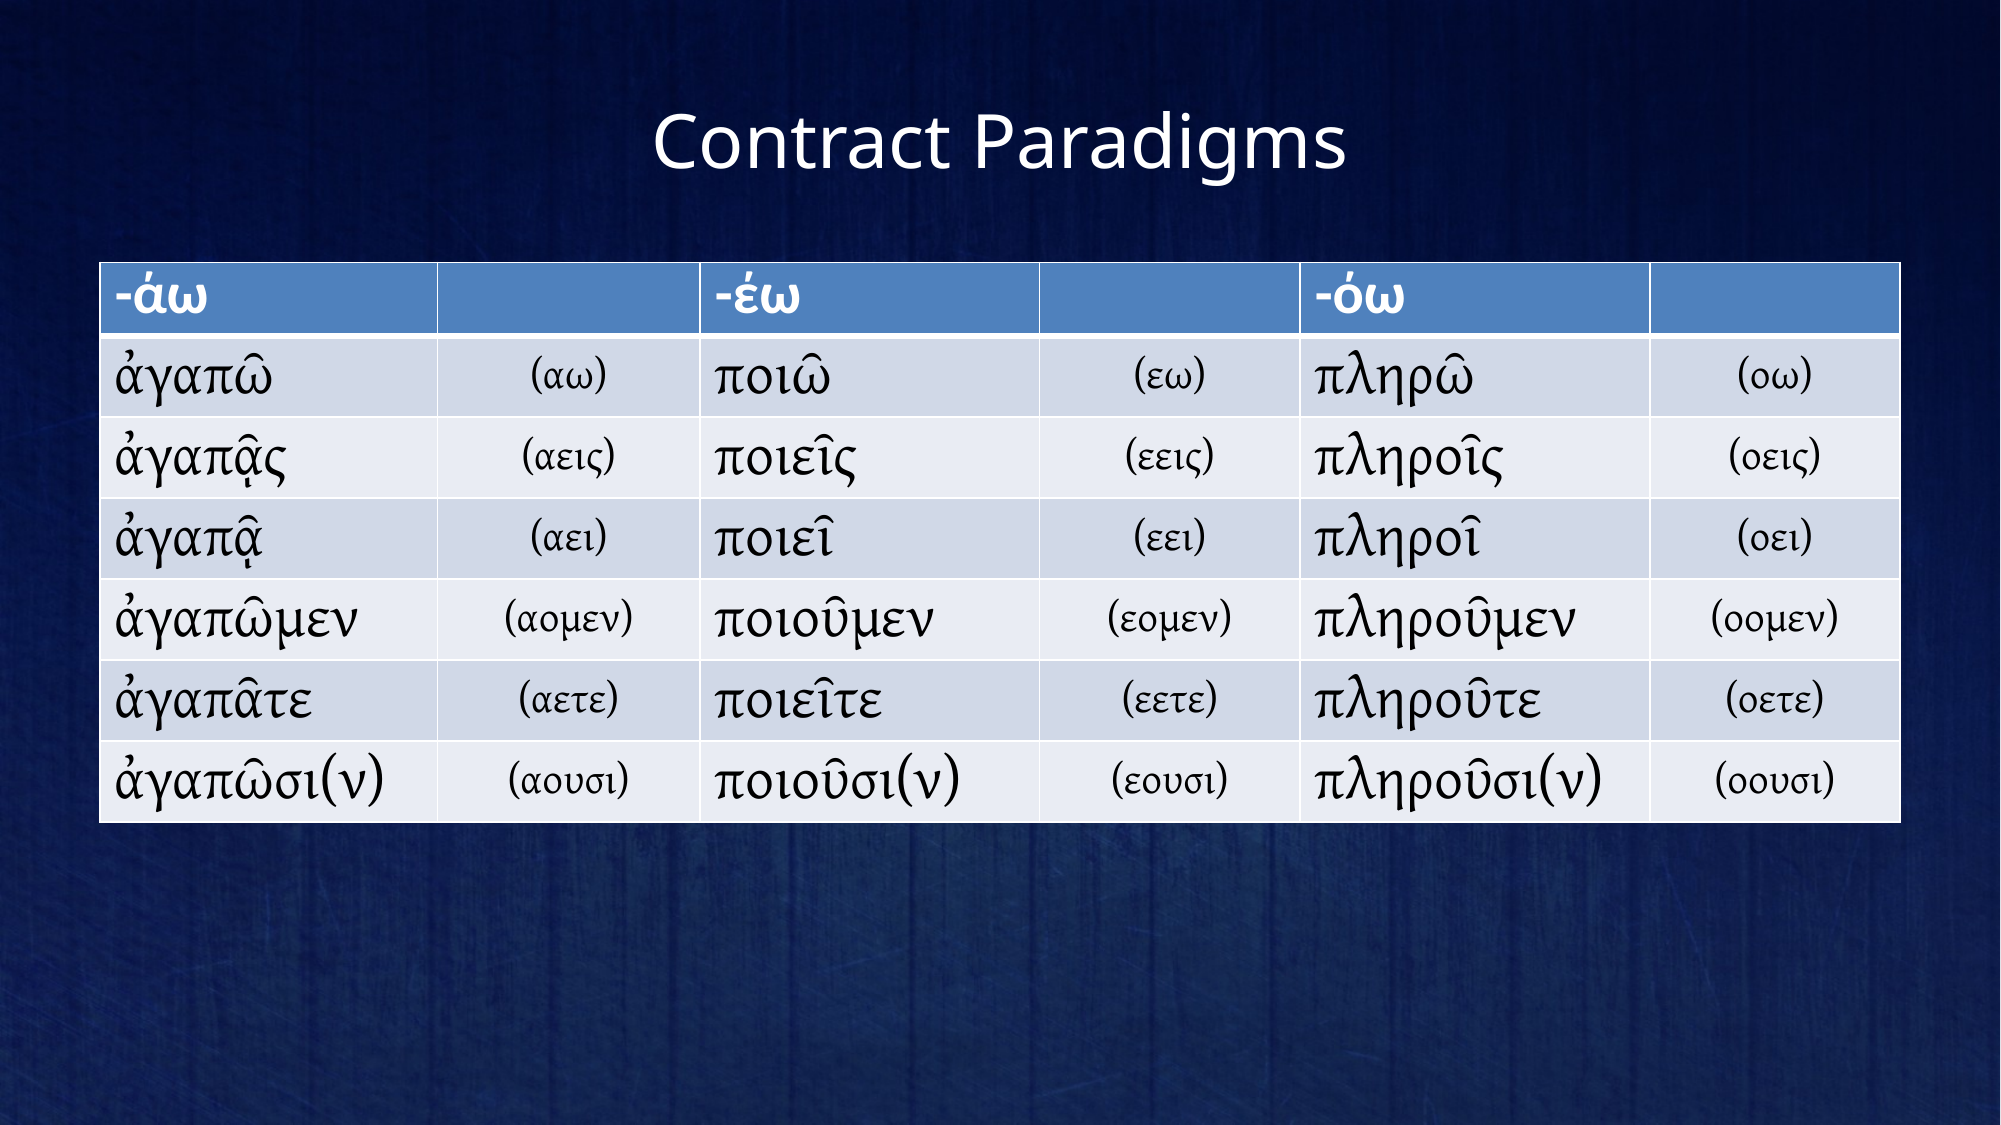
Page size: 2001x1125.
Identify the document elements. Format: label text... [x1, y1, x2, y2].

table_cell (εομεν) [1040, 580, 1299, 659]
table_cell πληροῦτε [1301, 661, 1649, 740]
table_header -όω [1301, 263, 1649, 333]
table_cell (εετε) [1040, 661, 1299, 740]
table_cell ἀγαπᾷς [101, 418, 437, 497]
table_cell ἀγαπῶμεν [101, 580, 437, 659]
table_cell (οει) [1651, 499, 1899, 578]
table_cell ποιεῖτε [701, 661, 1039, 740]
table_cell πληροῦσι(ν) [1301, 742, 1649, 821]
table_cell (αει) [438, 499, 699, 578]
table_cell πληρῶ [1301, 339, 1649, 416]
title Contract Paradigms [99, 45, 1900, 233]
table_cell ἀγαπᾶτε [101, 661, 437, 740]
table_cell (οουσι) [1651, 742, 1899, 821]
table_cell (εει) [1040, 499, 1299, 578]
table_cell (αομεν) [438, 580, 699, 659]
table_cell (οω) [1651, 339, 1899, 416]
table_cell (αεις) [438, 418, 699, 497]
table_header [1040, 263, 1299, 333]
table_cell (εω) [1040, 339, 1299, 416]
table_cell πληροῦμεν [1301, 580, 1649, 659]
table_cell ἀγαπῶ [101, 339, 437, 416]
table_cell (αετε) [438, 661, 699, 740]
table_cell ποιοῦσι(ν) [701, 742, 1039, 821]
table_cell ἀγαπᾷ [101, 499, 437, 578]
table_cell (εουσι) [1040, 742, 1299, 821]
table_cell ποιεῖ [701, 499, 1039, 578]
table_header -άω [101, 263, 437, 333]
table_header [438, 263, 699, 333]
table_cell ἀγαπῶσι(ν) [101, 742, 437, 821]
table_cell (οεις) [1651, 418, 1899, 497]
table_cell (αουσι) [438, 742, 699, 821]
table_cell (αω) [438, 339, 699, 416]
table_cell (οομεν) [1651, 580, 1899, 659]
table_header -έω [701, 263, 1039, 333]
table_cell ποιῶ [701, 339, 1039, 416]
table_cell πληροῖ [1301, 499, 1649, 578]
table_cell ποιοῦμεν [701, 580, 1039, 659]
table_cell ποιεῖς [701, 418, 1039, 497]
table_cell (εεις) [1040, 418, 1299, 497]
table_cell (οετε) [1651, 661, 1899, 740]
table_cell πληροῖς [1301, 418, 1649, 497]
picture [0, 0, 2001, 1125]
table_header [1651, 263, 1899, 333]
